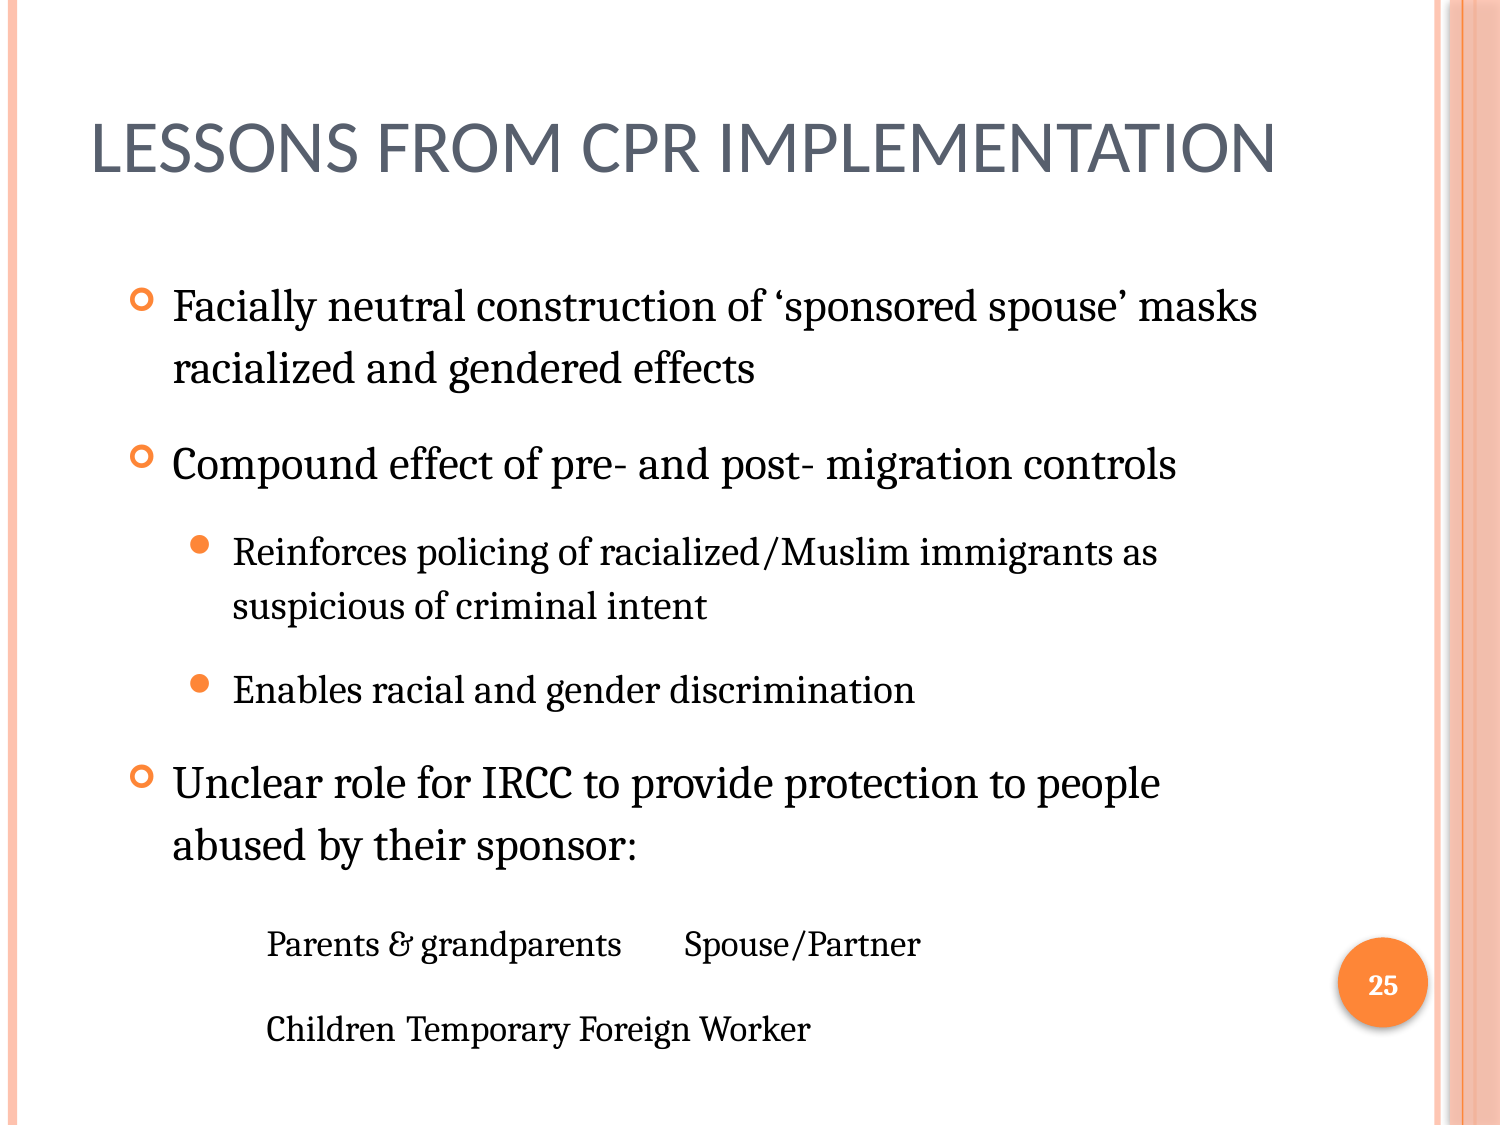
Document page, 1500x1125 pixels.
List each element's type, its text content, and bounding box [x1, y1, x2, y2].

list Facially neutral construction of ‘sponsored spouse’ masks racialized and gendered effects Compound effect of pre- and post- migration controls Reinforces policing of racialized/Muslim immigrants as suspicious of criminal intent Enables racial and gender discrimination Unclear role for IRCC to provide protection to people abused by their sponsor: Parents & grandparents Spouse/Partner Children Temporary Foreign Worker [112, 262, 1300, 1062]
title Lessons from CPR Implementation [75, 62, 1301, 196]
slide_number 25 [1333, 940, 1434, 1027]
